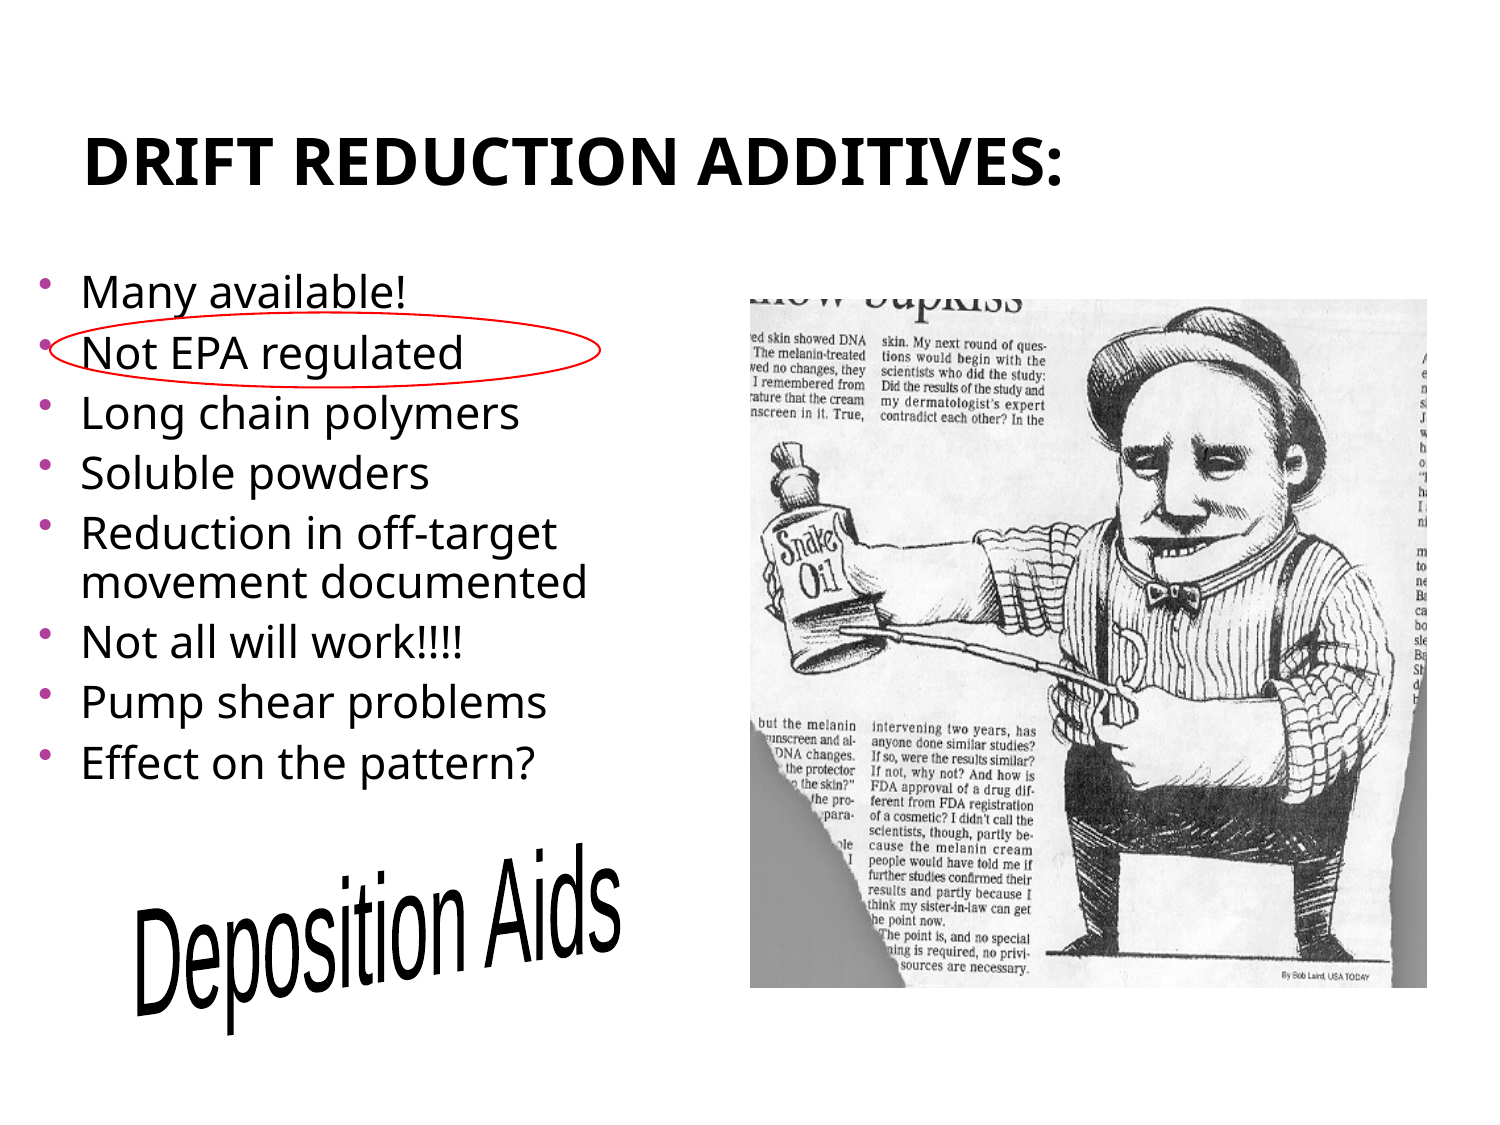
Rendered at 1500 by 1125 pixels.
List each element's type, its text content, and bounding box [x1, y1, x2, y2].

picture [749, 299, 1428, 988]
title Drift Reduction Additives: [75, 62, 1251, 205]
list Many available! Not EPA regulated Long chain polymers Soluble powders Reduction in off-target movement documented Not all will work!!!! Pump shear problems Effect on the pattern? [24, 262, 750, 800]
text_box [50, 312, 601, 388]
